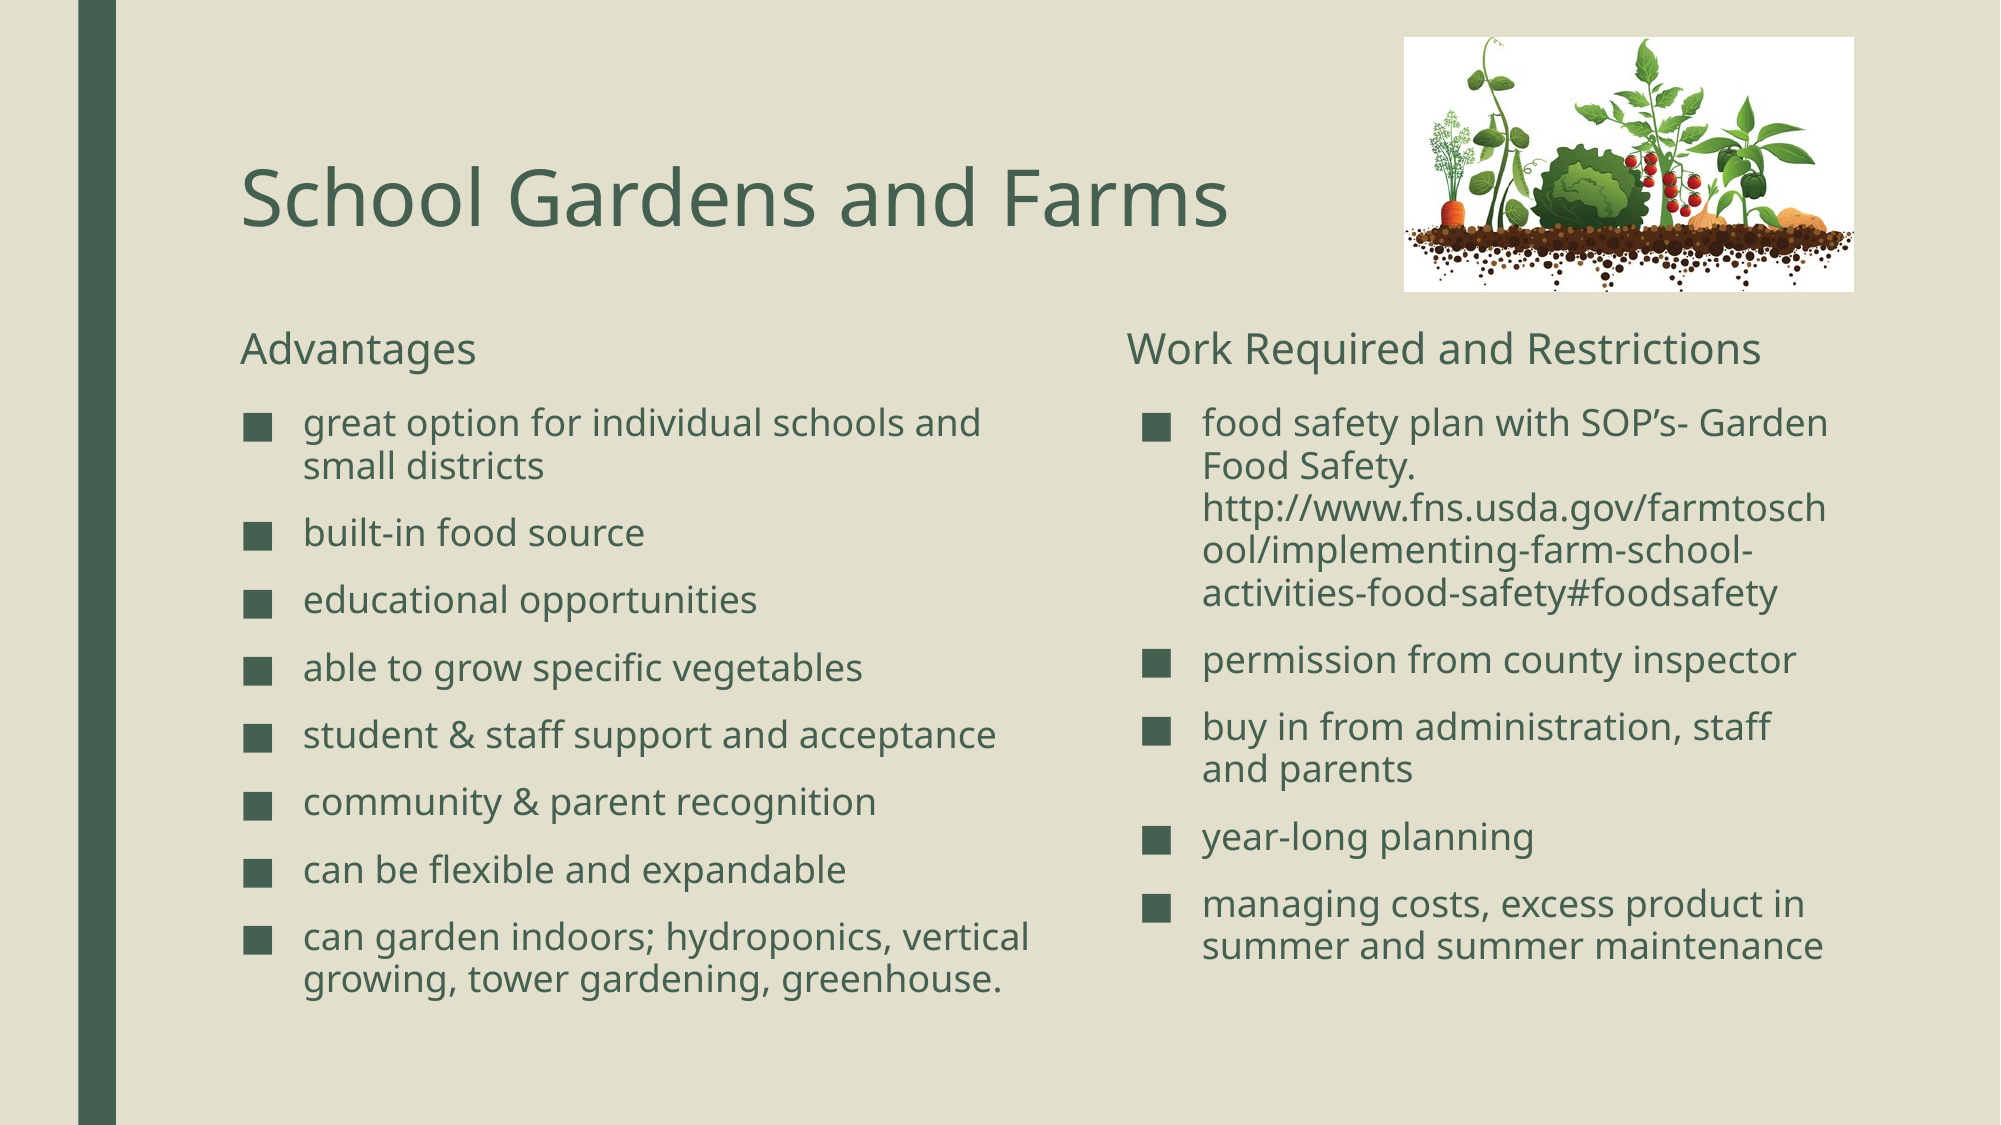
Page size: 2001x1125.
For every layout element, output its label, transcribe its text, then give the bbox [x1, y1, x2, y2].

list great option for individual schools and small districts built-in food source educational opportunities able to grow specific vegetables student & staff support and acceptance community & parent recognition can be flexible and expandable can garden indoors; hydroponics, vertical growing, tower gardening, greenhouse. [225, 395, 1089, 1107]
picture [1404, 36, 1854, 292]
title School Gardens and Farms Advantages Work Required and Restrictions [225, 151, 1800, 396]
list food safety plan with SOP’s- Garden Food Safety. http://www.fns.usda.gov/farmtoschool/implementing-farm-school-activities-food-safety#foodsafety permission from county inspector buy in from administration, staff and parents year-long planning managing costs, excess product in summer and summer maintenance [1123, 395, 1854, 984]
